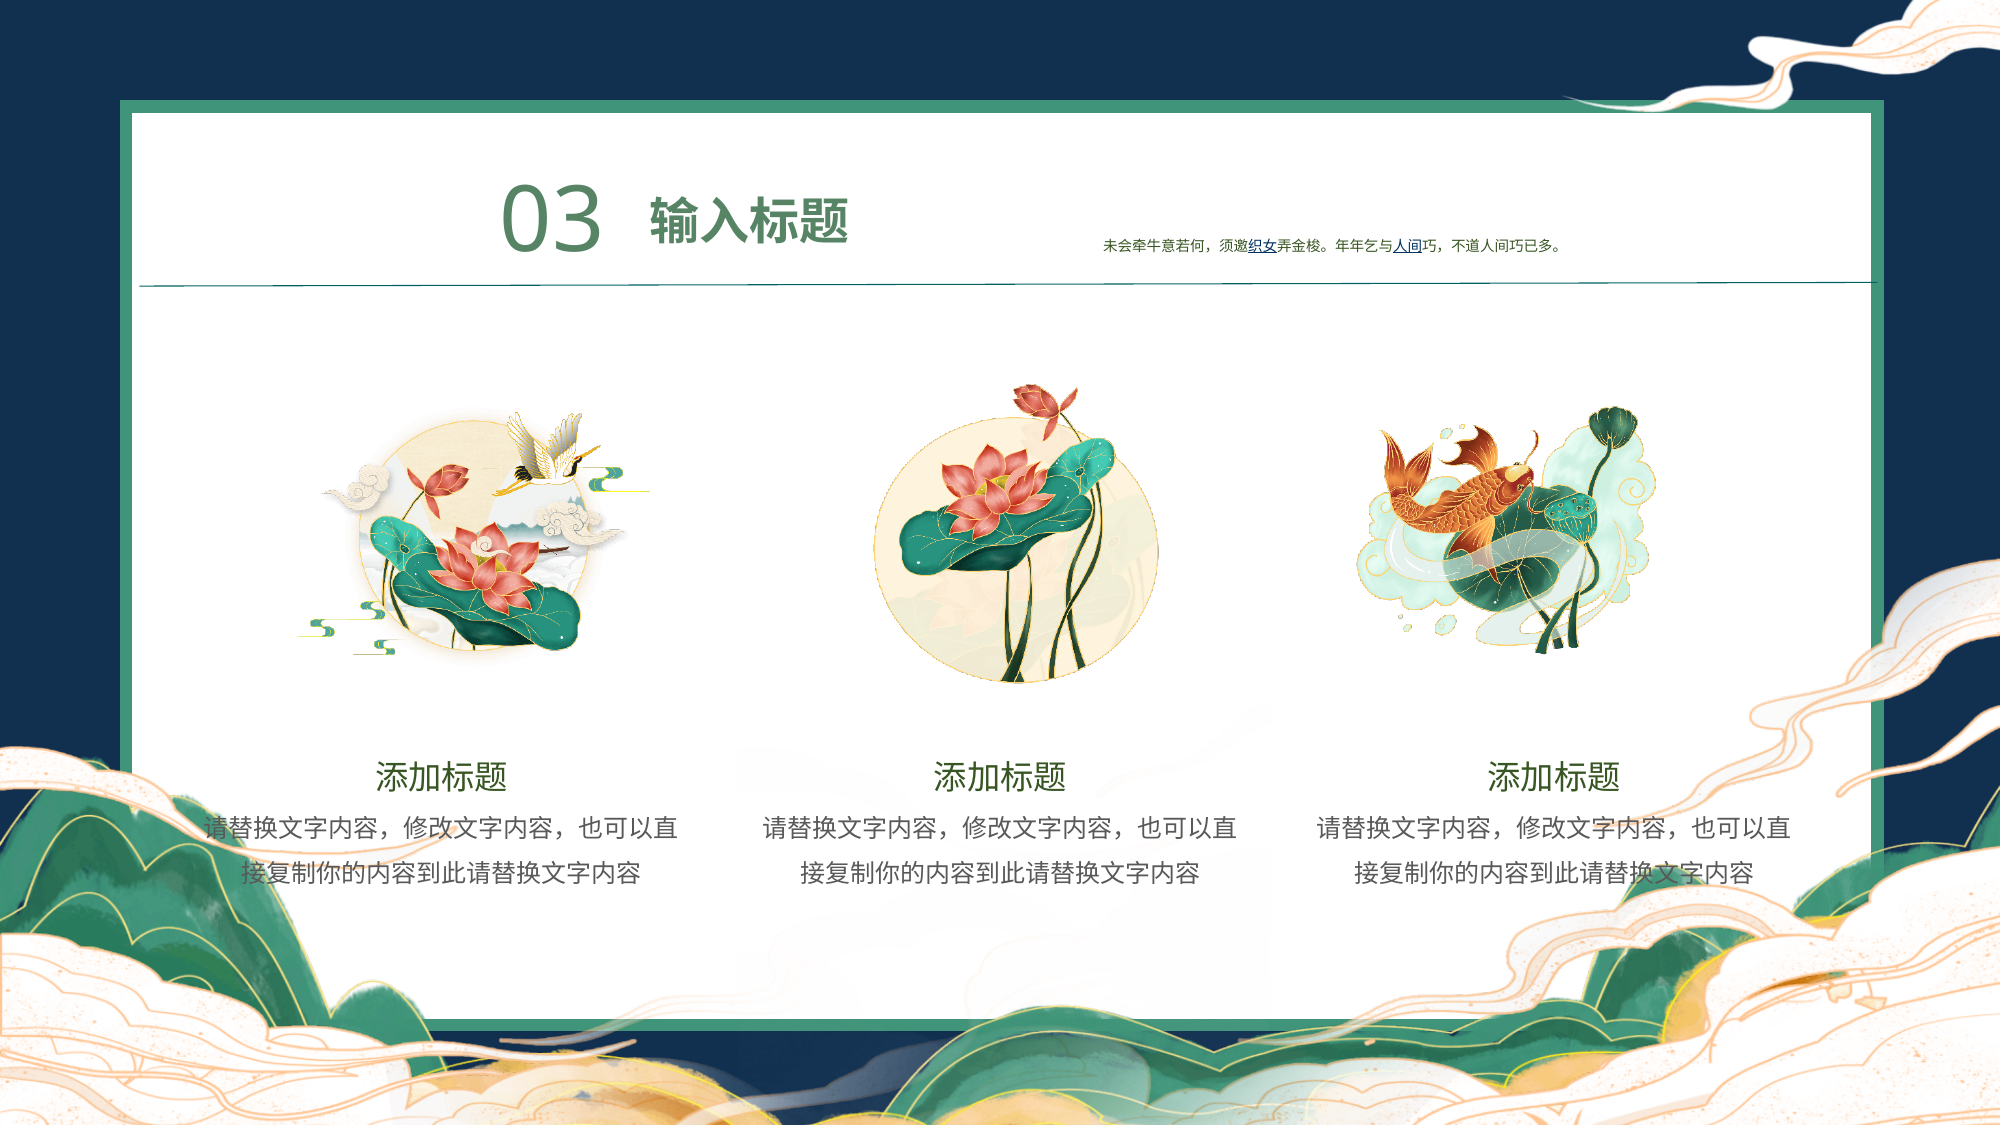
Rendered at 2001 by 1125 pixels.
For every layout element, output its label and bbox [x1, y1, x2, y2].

picture [1337, 359, 1664, 685]
text_box [0, 0, 2000, 1125]
text_box [139, 152, 1878, 287]
picture [292, 353, 653, 713]
picture [852, 369, 1178, 696]
